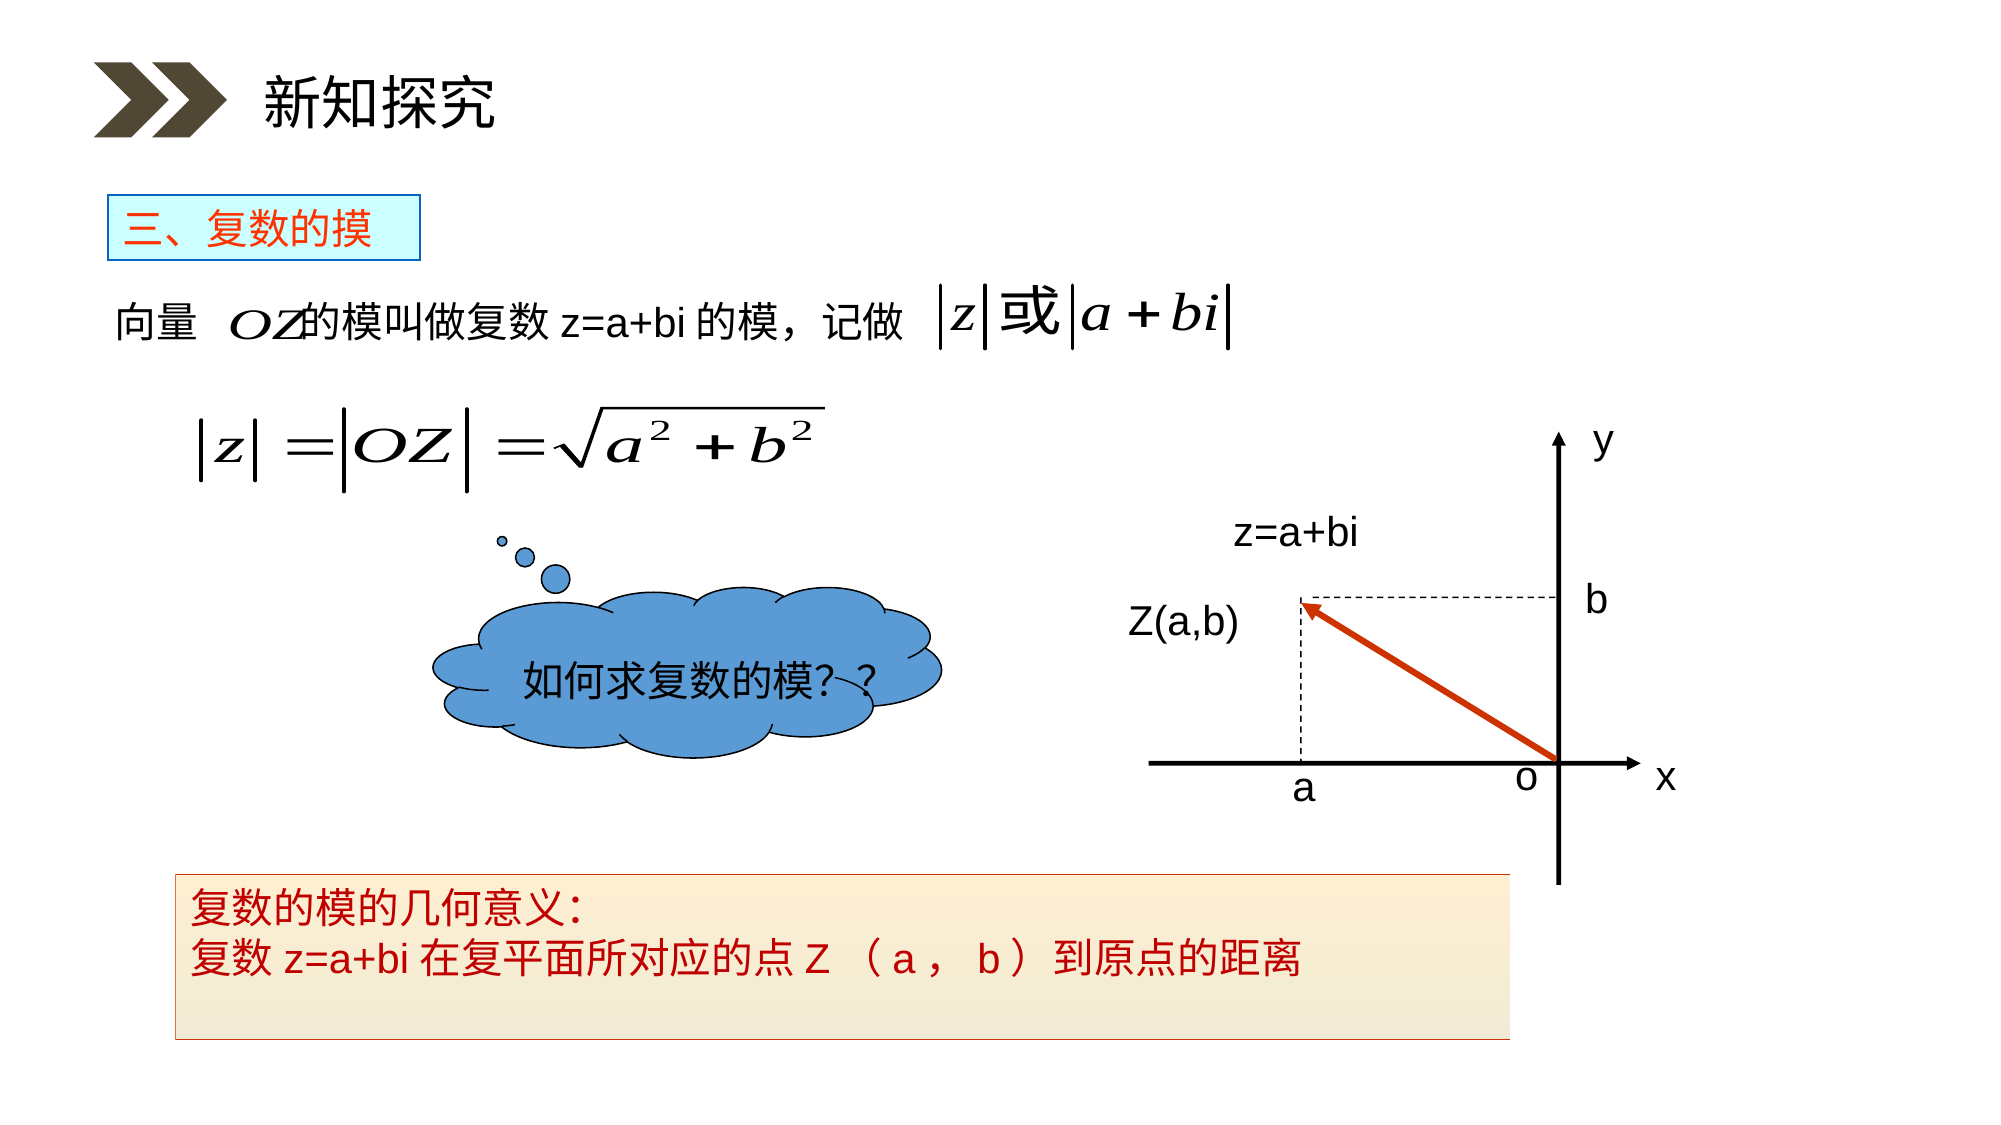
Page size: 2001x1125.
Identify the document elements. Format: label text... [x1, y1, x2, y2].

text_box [99, 272, 1442, 405]
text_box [1113, 404, 1712, 885]
text_box 三、复数的摸 [108, 195, 421, 260]
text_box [186, 395, 843, 501]
text_box 新知探究 [248, 66, 1088, 137]
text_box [433, 586, 942, 758]
text_box 复数的模的几何意义： 复数z=a+bi在复平面所对应的点Z（a，b）到原点的距离 [175, 874, 1510, 1040]
